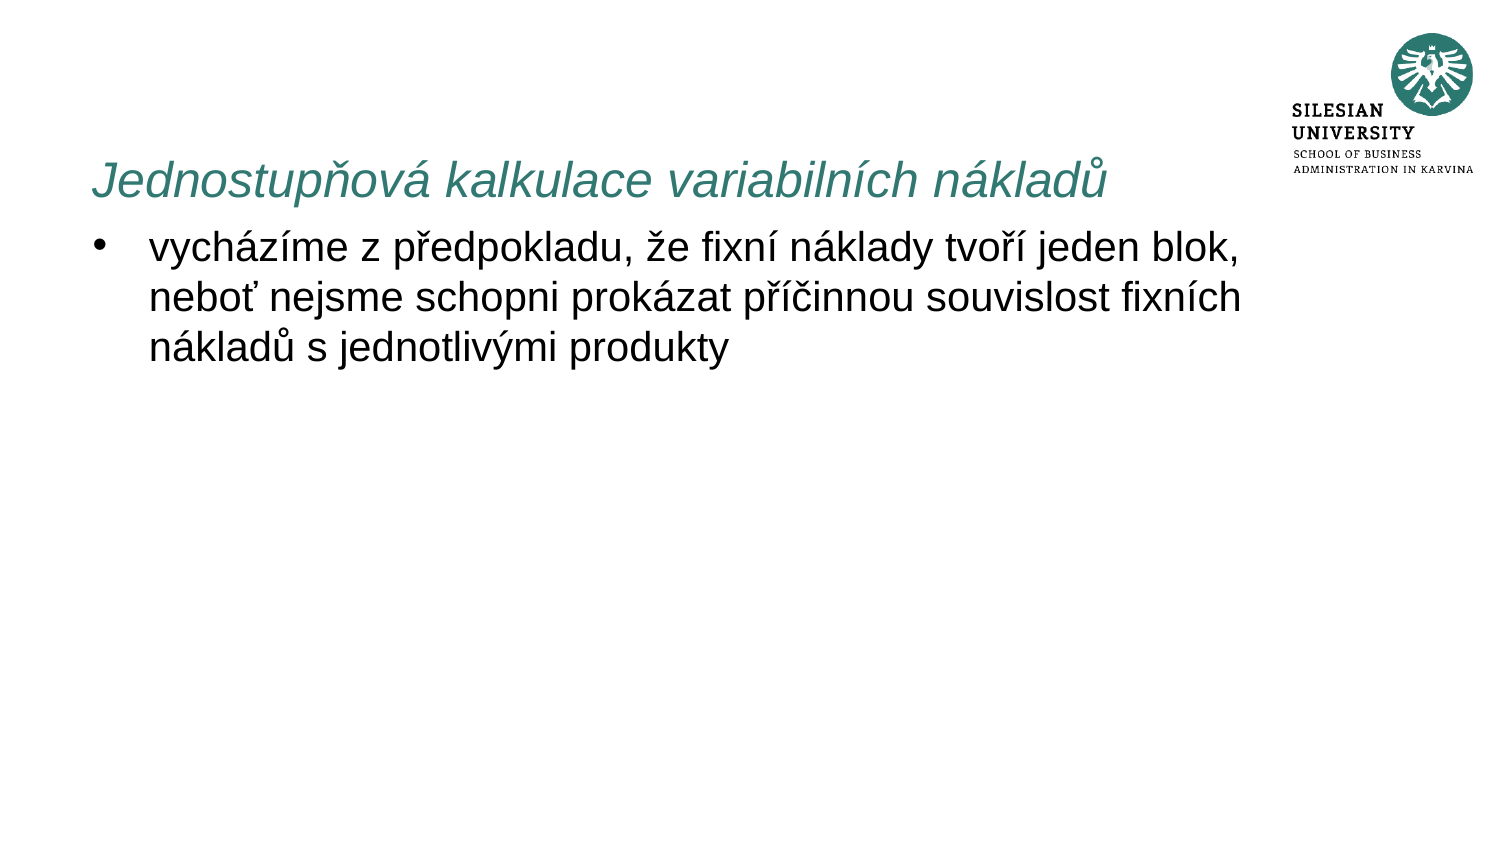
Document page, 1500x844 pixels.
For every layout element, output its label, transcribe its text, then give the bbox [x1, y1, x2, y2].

text_box Jednostupňová kalkulace variabilních nákladů vycházíme z předpokladu, že fixní náklady tvoří jeden blok, neboť nejsme schopni prokázat příčinnou souvislost fixních nákladů s jednotlivými produkty [77, 139, 1293, 450]
picture [1292, 33, 1474, 173]
